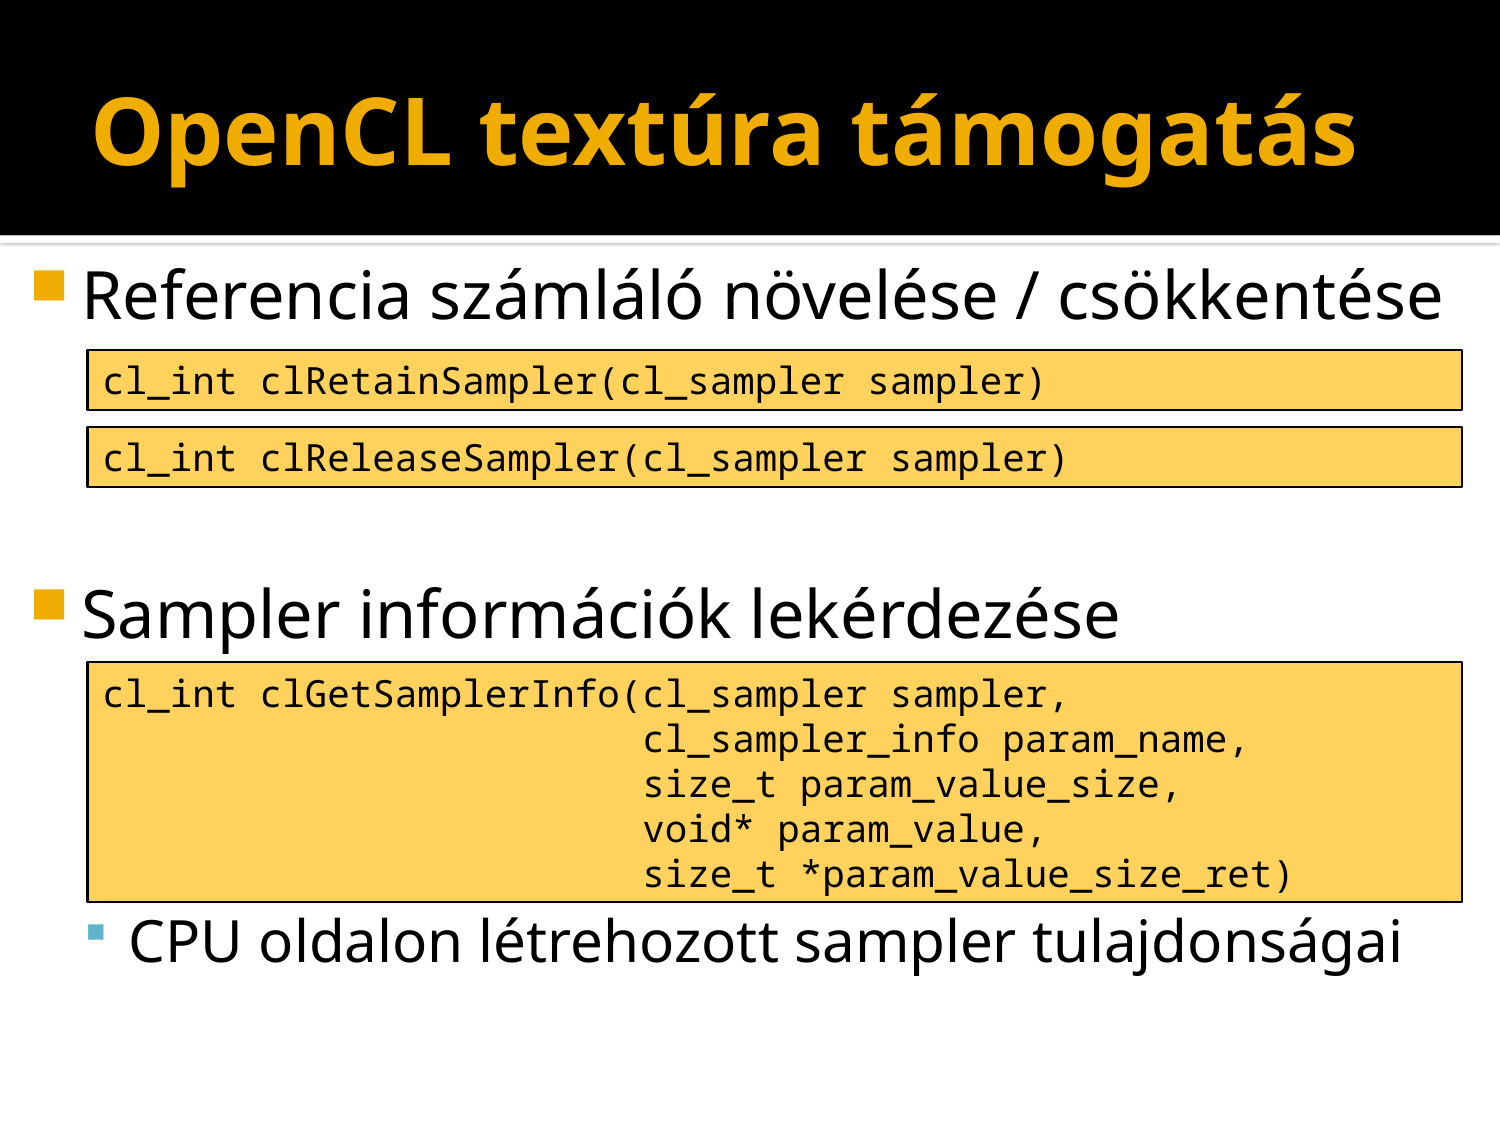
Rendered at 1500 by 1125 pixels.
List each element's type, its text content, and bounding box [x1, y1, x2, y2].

text_box cl_int clGetSamplerInfo(cl_sampler sampler, cl_sampler_info param_name, size_t param_value_size, void* param_value, size_t *param_value_size_ret) [87, 662, 1463, 903]
text_box cl_int clRetainSampler(cl_sampler sampler) [87, 349, 1463, 410]
text_box cl_int clReleaseSampler(cl_sampler sampler) [87, 426, 1463, 487]
list Referencia számláló növelése / csökkentése Sampler információk lekérdezése CPU oldalon létrehozott sampler tulajdonságai [0, 237, 1500, 1125]
title OpenCL textúra támogatás [75, 25, 1425, 231]
